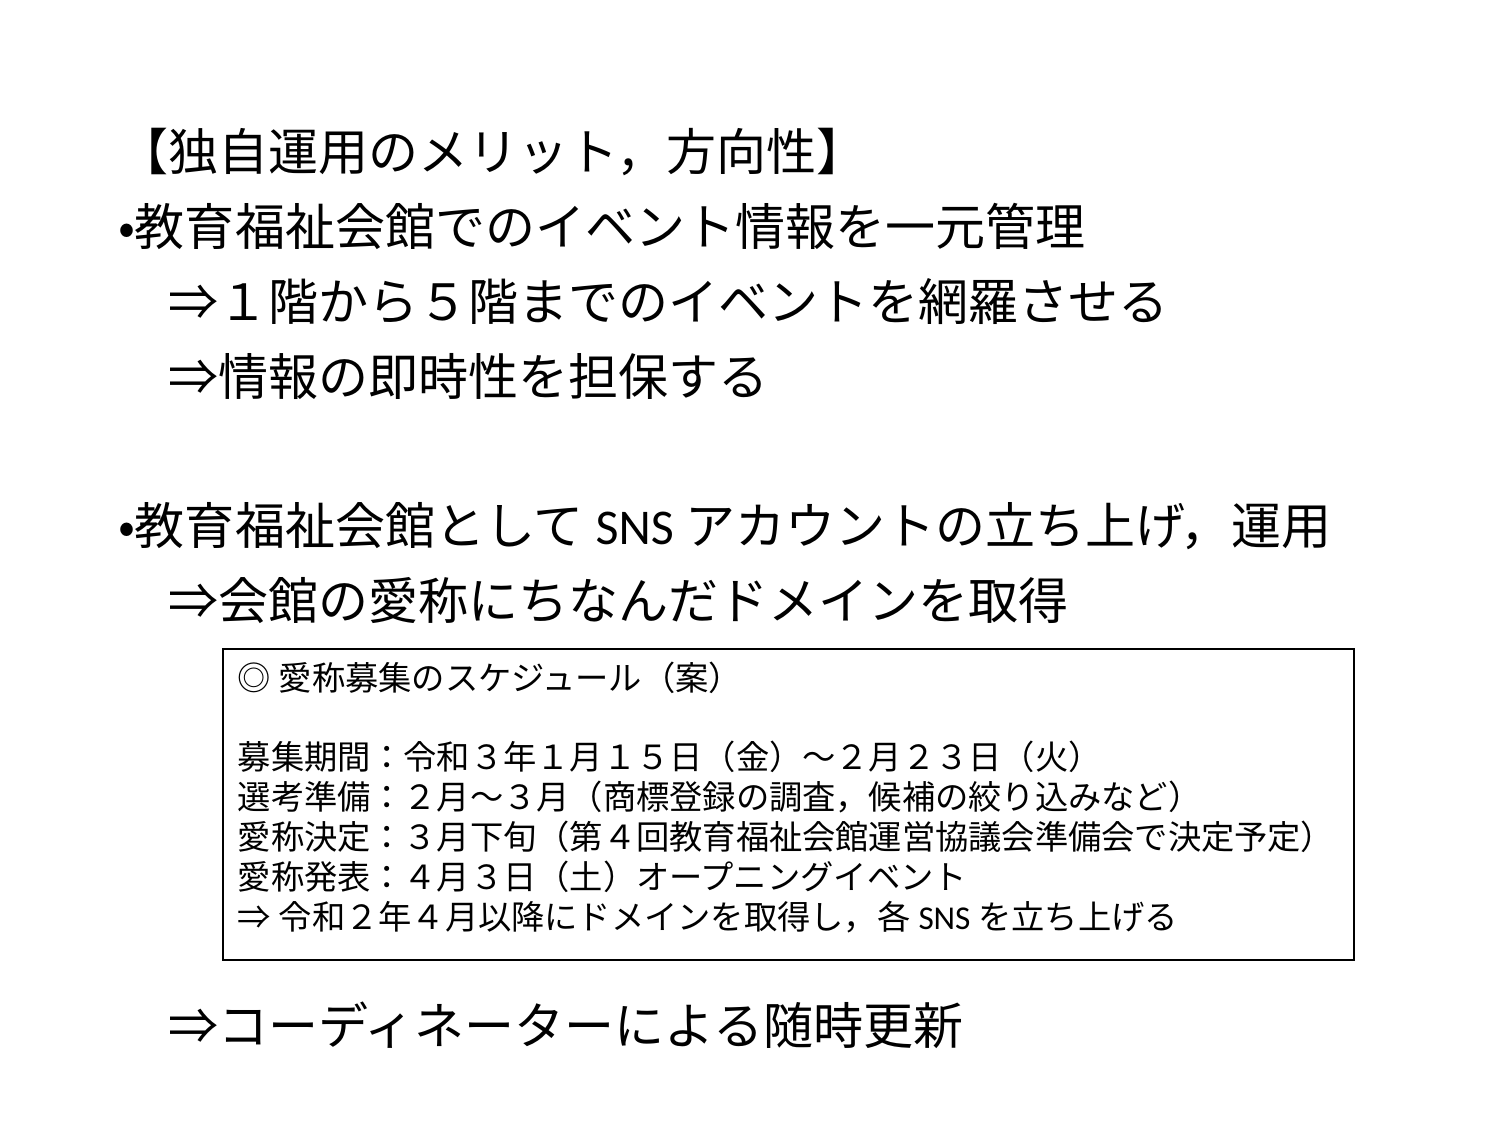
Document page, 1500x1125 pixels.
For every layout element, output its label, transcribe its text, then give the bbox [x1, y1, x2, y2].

list 【独自運用のメリット，方向性】 ・教育福祉会館でのイベント情報を一元管理 ⇒１階から５階までのイベントを網羅させる ⇒情報の即時性を担保する ・教育福祉会館としてSNSアカウントの立ち上げ，運用 ⇒会館の愛称にちなんだドメインを取得 ⇒コーディネーターによる随時更新 [103, 120, 1397, 1089]
text_box ◎愛称募集のスケジュール（案） 募集期間：令和３年１月１５日（金）～２月２３日（火） 選考準備：２月～３月（商標登録の調査，候補の絞り込みなど） 愛称決定：３月下旬（第４回教育福祉会館運営協議会準備会で決定予定） 愛称発表：４月３日（土）オープニングイベント ⇒令和２年４月以降にドメインを取得し，各SNSを立ち上げる [222, 648, 1355, 961]
